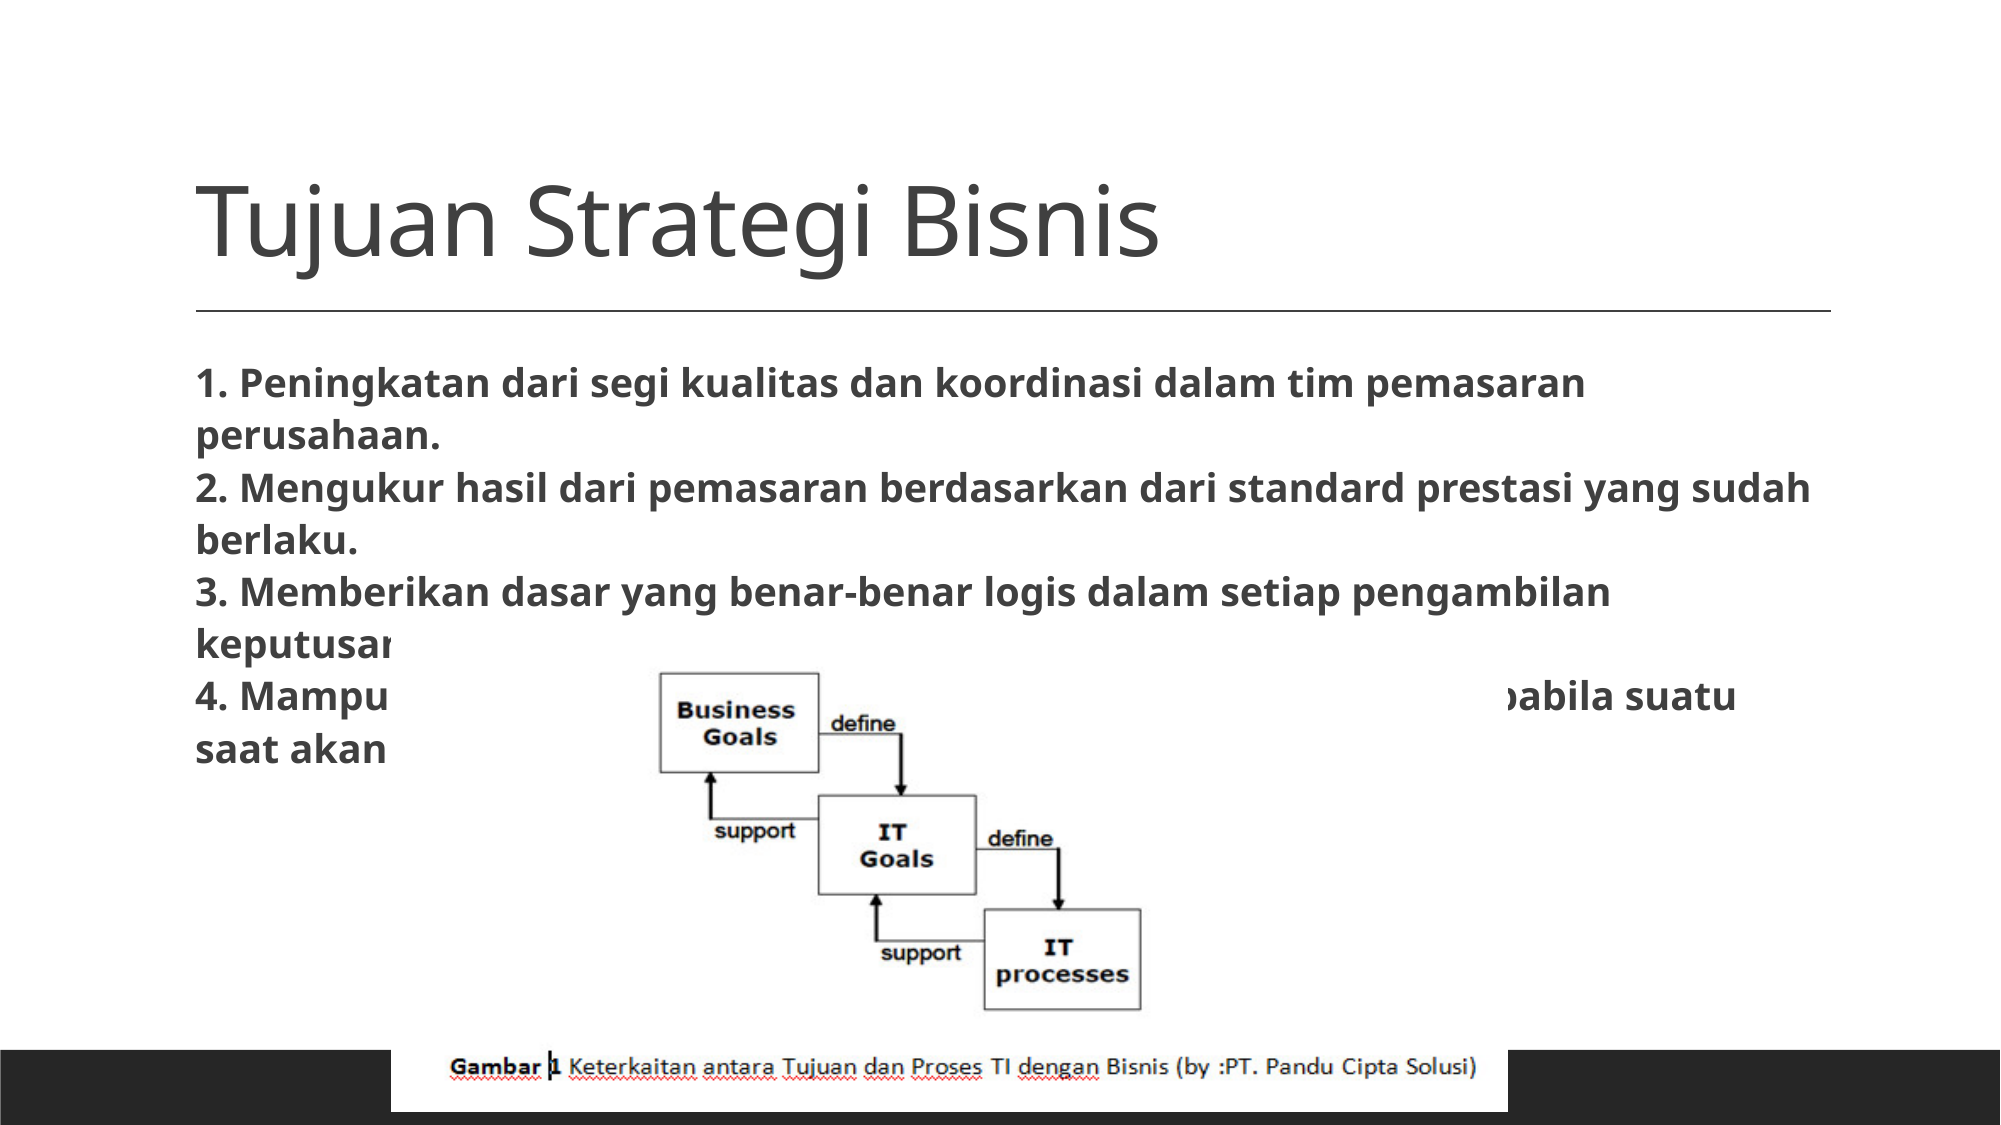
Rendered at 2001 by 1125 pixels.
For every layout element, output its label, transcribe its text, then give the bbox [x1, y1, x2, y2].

list 1. Peningkatan dari segi kualitas dan koordinasi dalam tim pemasaran perusahaan. 2. Mengukur hasil dari pemasaran berdasarkan dari standard prestasi yang sudah berlaku. 3. Memberikan dasar yang benar-benar logis dalam setiap pengambilan keputusan bisnis. 4. Mampu dalam meningkatkan kemampuan untuk beradaptasi apabila suatu saat akan terjadi perubahan-perubahan dalam bidang pemasaran. [180, 345, 1830, 963]
picture [390, 616, 1508, 1112]
title Tujuan Strategi Bisnis [180, 47, 1830, 285]
